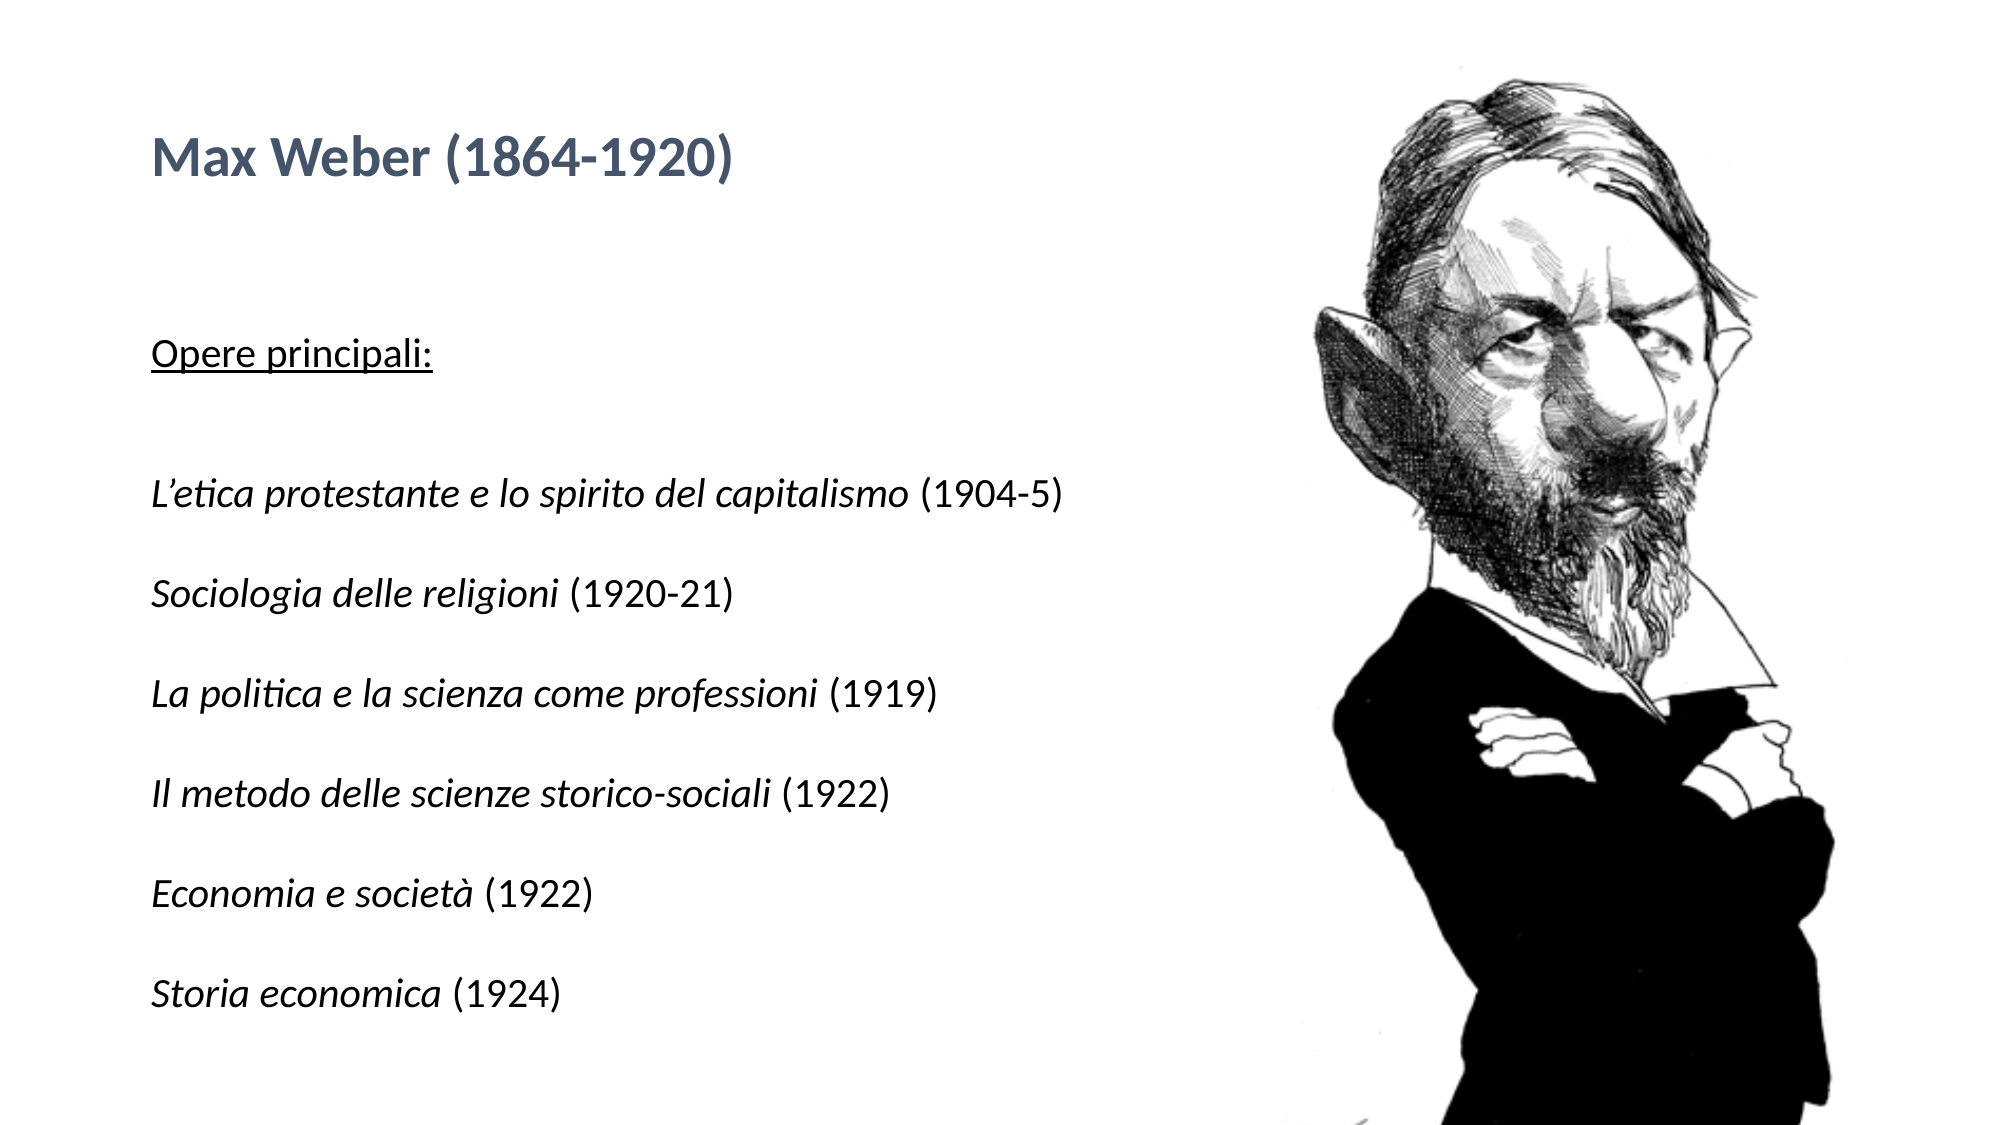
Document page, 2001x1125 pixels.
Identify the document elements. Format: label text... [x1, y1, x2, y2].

text_box Opere principali: L’etica protestante e lo spirito del capitalismo (1904-5) Sociologia delle religioni (1920-21) La politica e la scienza come professioni (1919) Il metodo delle scienze storico-sociali (1922) Economia e società (1922) Storia economica (1924) [136, 318, 1183, 1069]
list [1263, 33, 1896, 1125]
text_box Max Weber (1864-1920) [136, 110, 884, 196]
